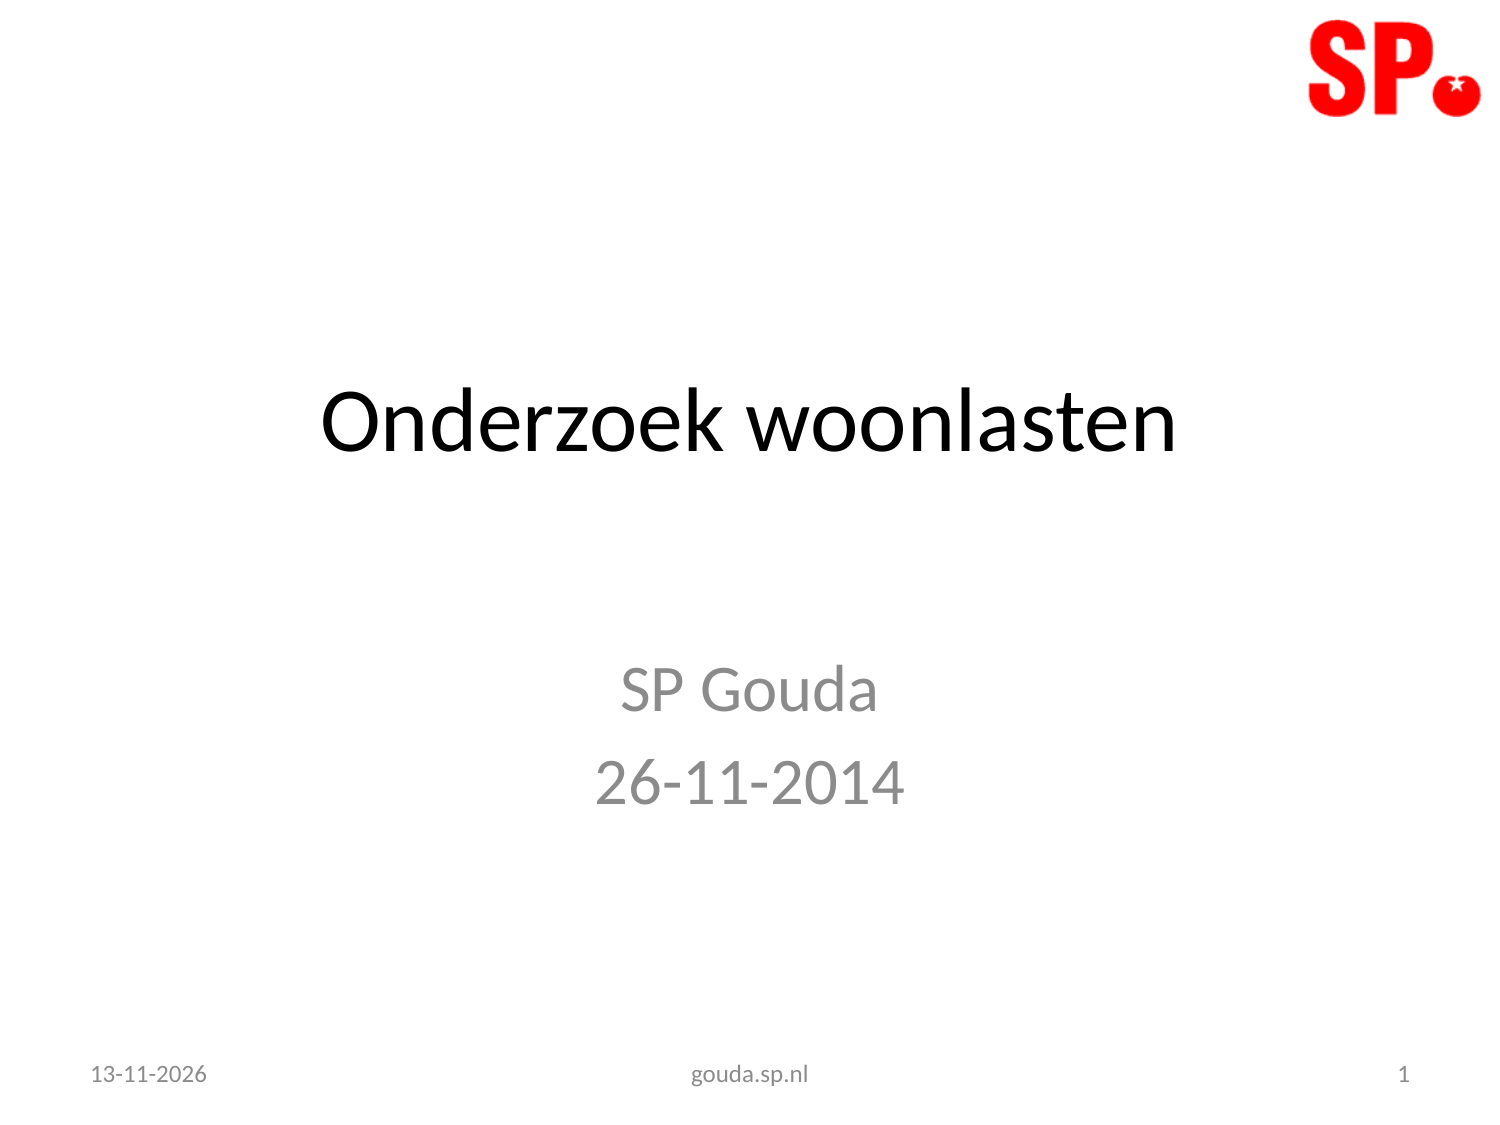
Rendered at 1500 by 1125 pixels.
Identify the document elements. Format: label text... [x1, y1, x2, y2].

title Onderzoek woonlasten [112, 349, 1388, 591]
slide_number 1 [1074, 1042, 1425, 1103]
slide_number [75, 1042, 425, 1103]
footer gouda.sp.nl [512, 1042, 988, 1103]
subtitle SP Gouda 26-11-2014 [225, 637, 1275, 925]
picture [1304, 18, 1482, 117]
